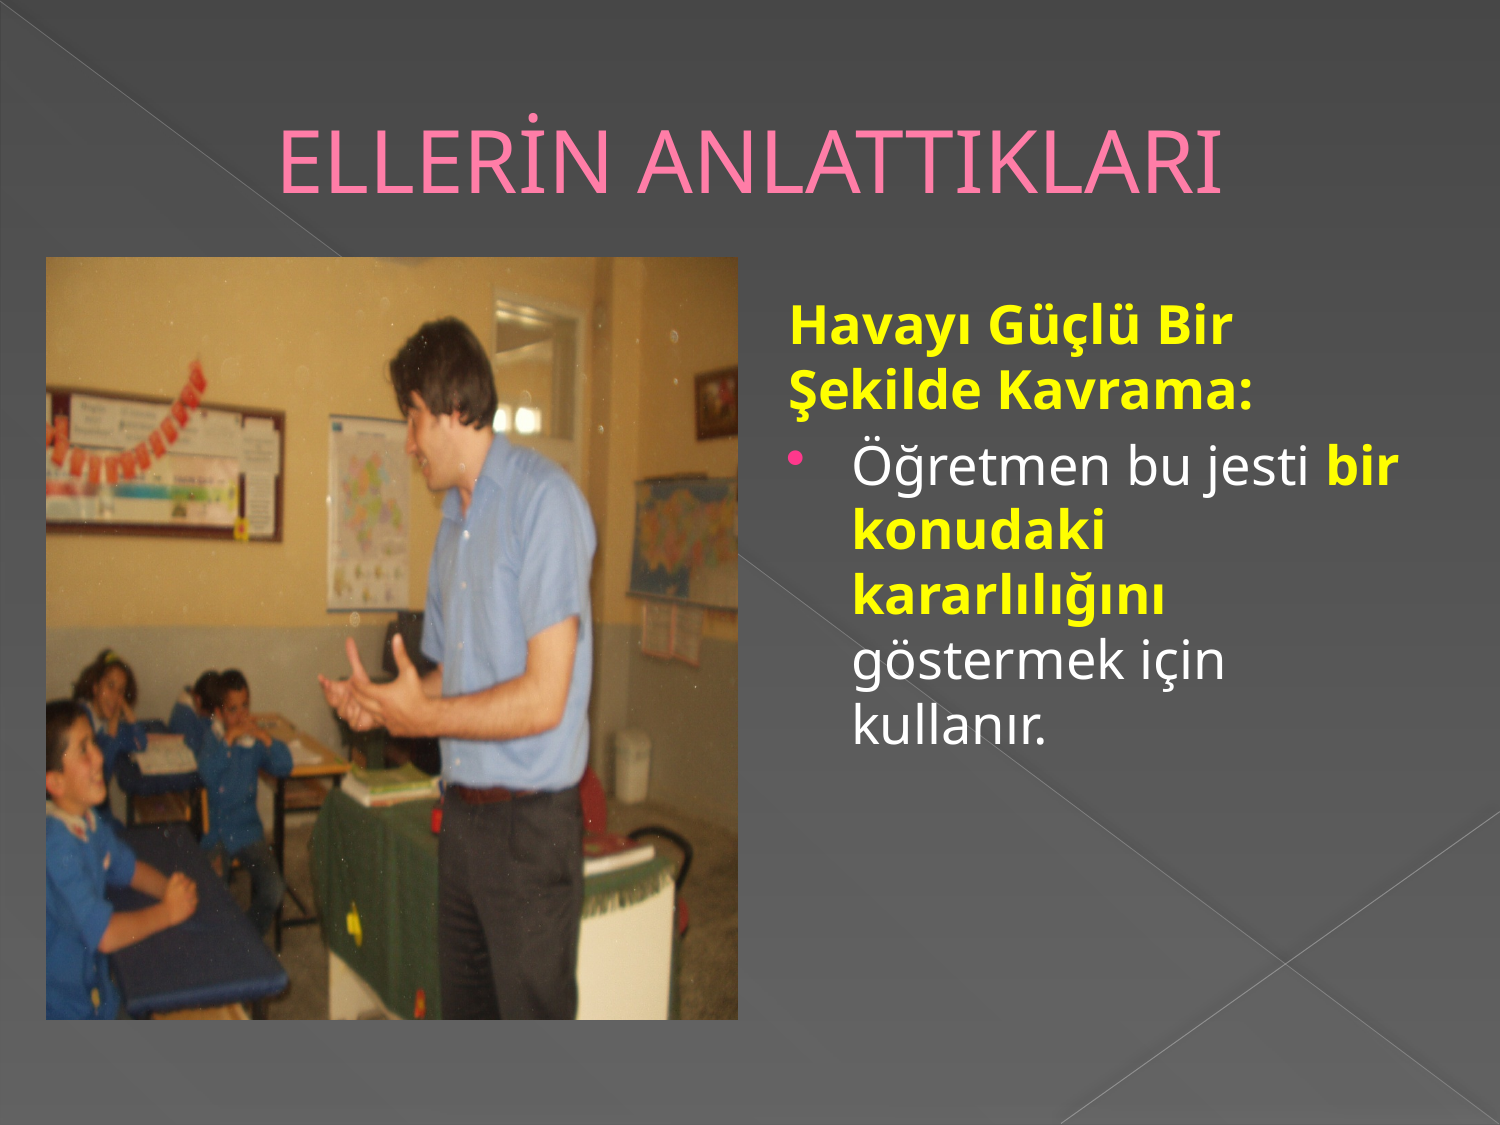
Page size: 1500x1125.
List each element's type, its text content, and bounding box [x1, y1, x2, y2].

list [46, 257, 738, 1020]
list Havayı Güçlü Bir Şekilde Kavrama: Öğretmen bu jesti bir konudaki kararlılığını göstermek için kullanır. [762, 282, 1425, 1025]
title ELLERİN ANLATTIKLARI [75, 43, 1425, 274]
